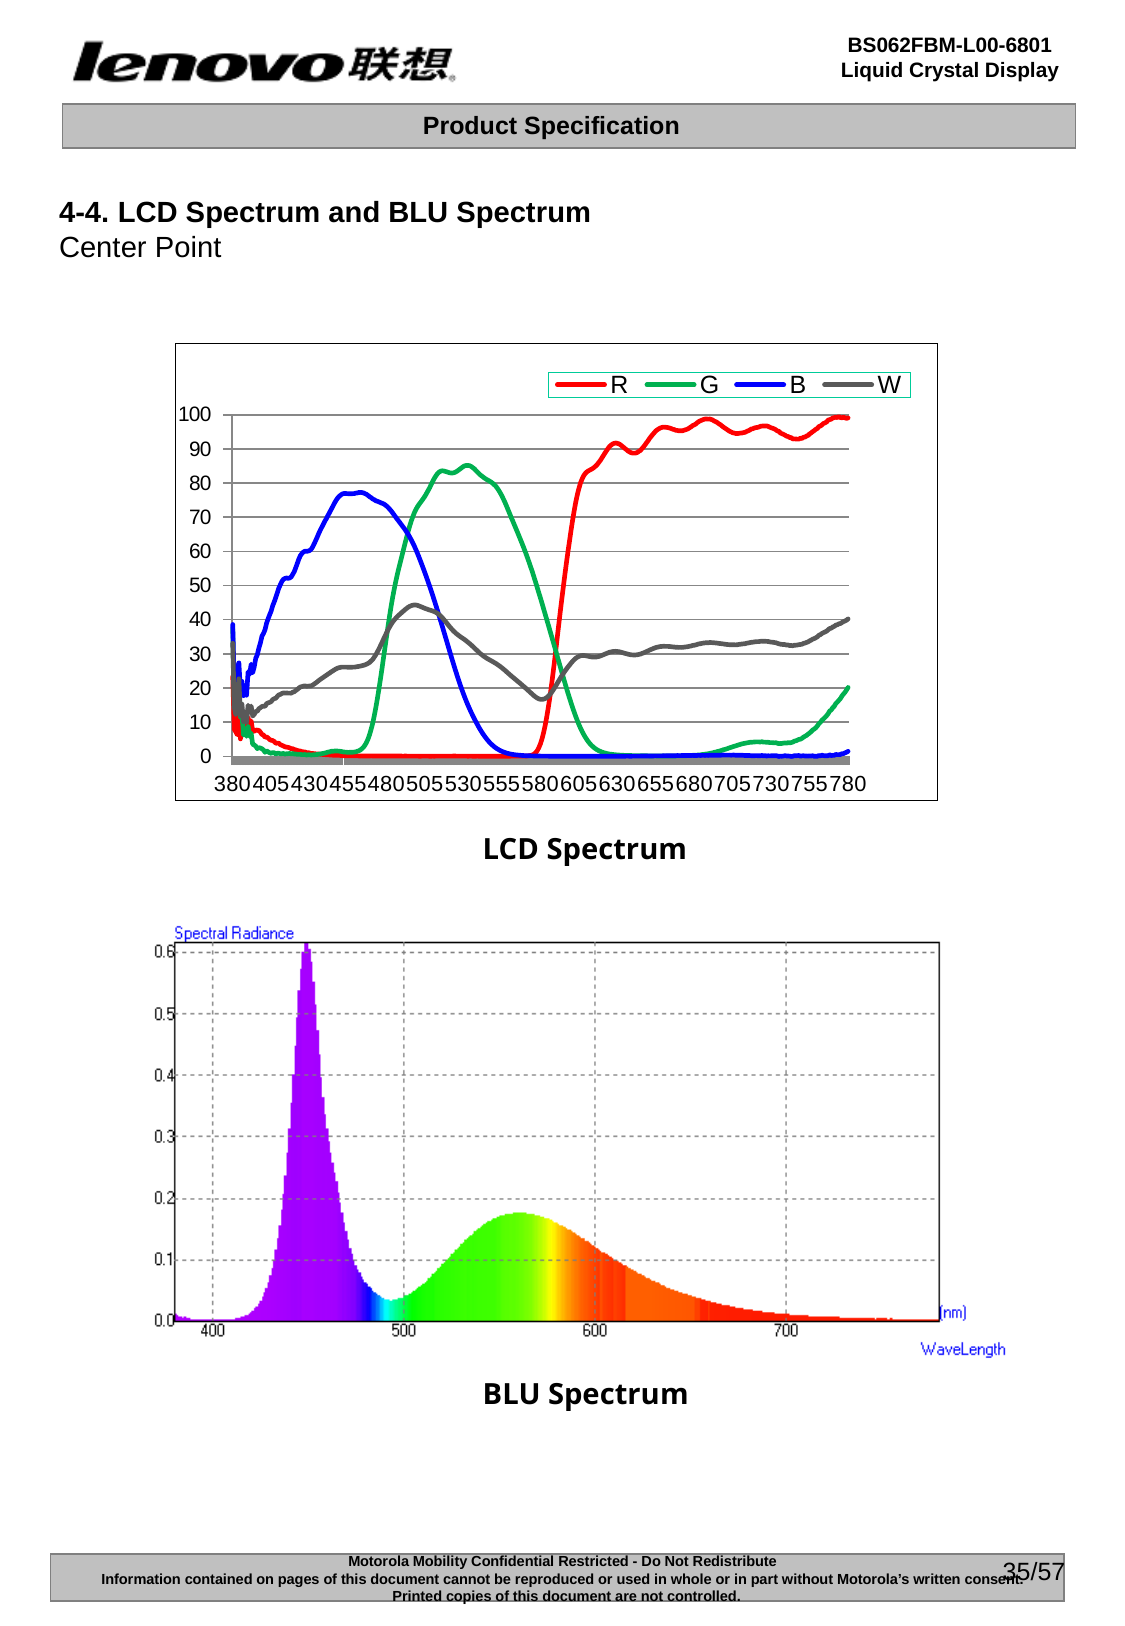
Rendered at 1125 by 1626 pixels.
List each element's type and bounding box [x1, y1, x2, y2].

chart [175, 343, 938, 801]
picture [69, 30, 460, 87]
text_box [846, 1544, 1081, 1625]
text_box [468, 1368, 799, 1418]
picture [77, 894, 1036, 1368]
text_box [44, 186, 607, 272]
text_box [468, 822, 799, 873]
